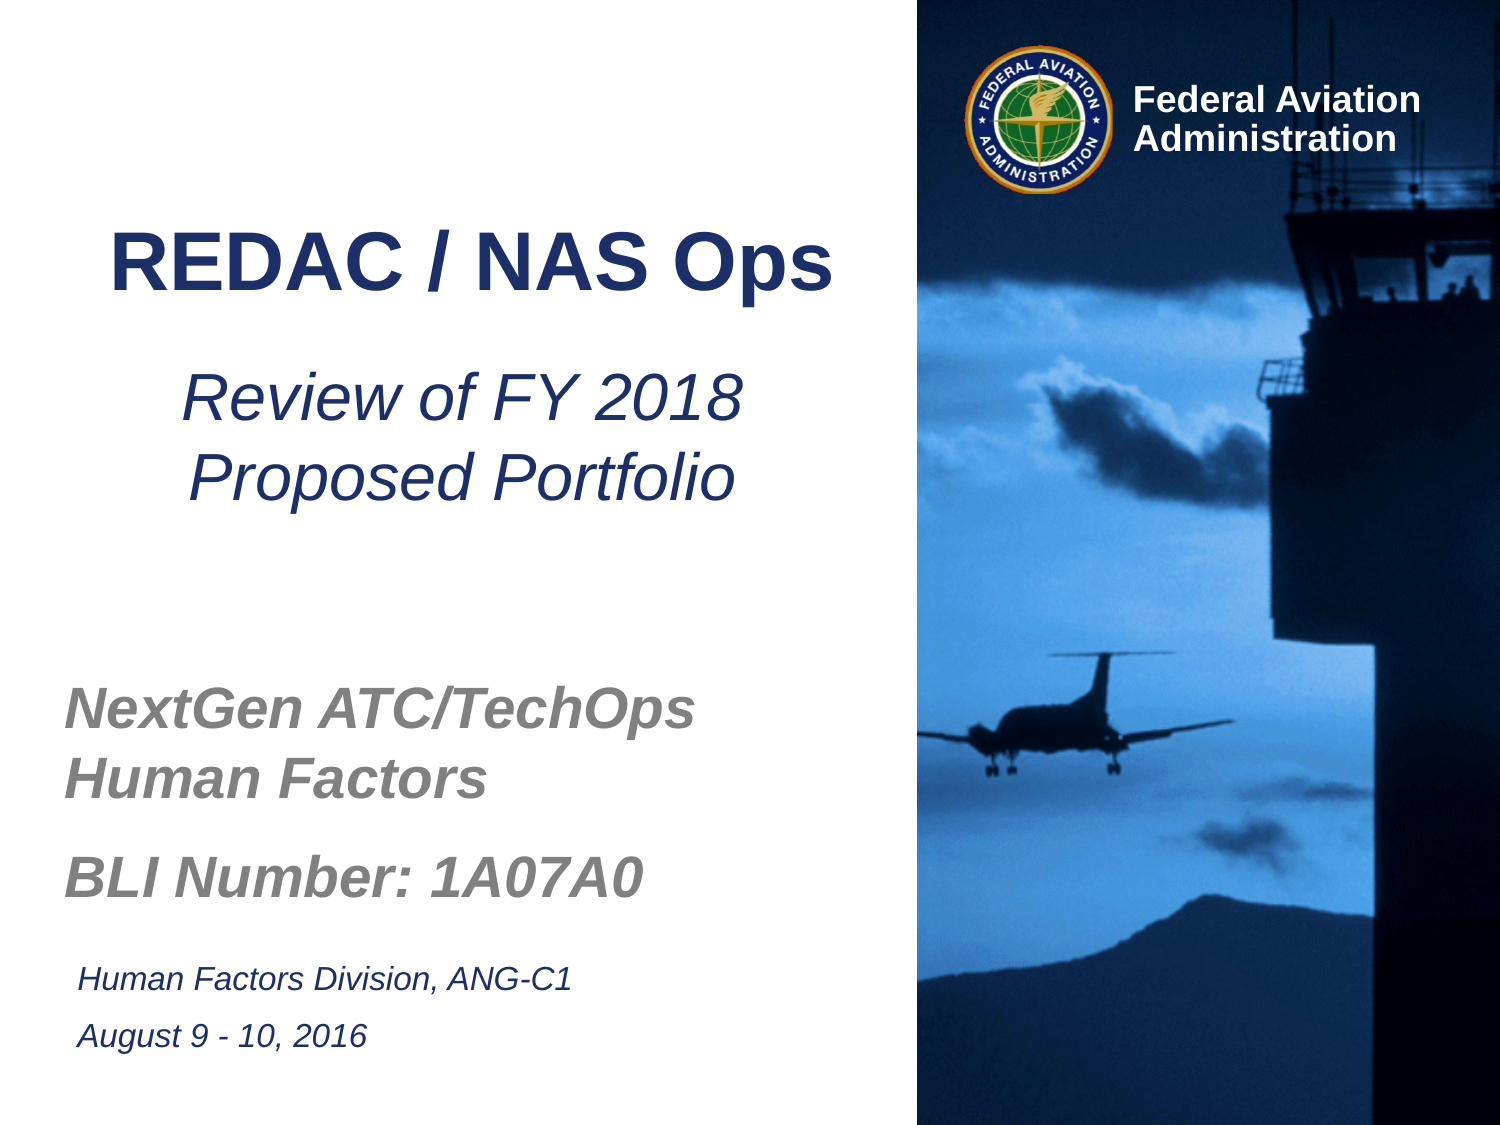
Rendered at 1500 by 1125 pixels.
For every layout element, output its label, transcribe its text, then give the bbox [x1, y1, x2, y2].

text_box NextGen ATC/TechOps Human Factors BLI Number: 1A07A0 [50, 662, 925, 917]
picture [917, 0, 1500, 1125]
title REDAC / NAS Ops [75, 200, 893, 346]
text_box Review of FY 2018 Proposed Portfolio [24, 346, 900, 575]
text_box Human Factors Division, ANG-C1 August 9 - 10, 2016 [62, 949, 849, 1062]
